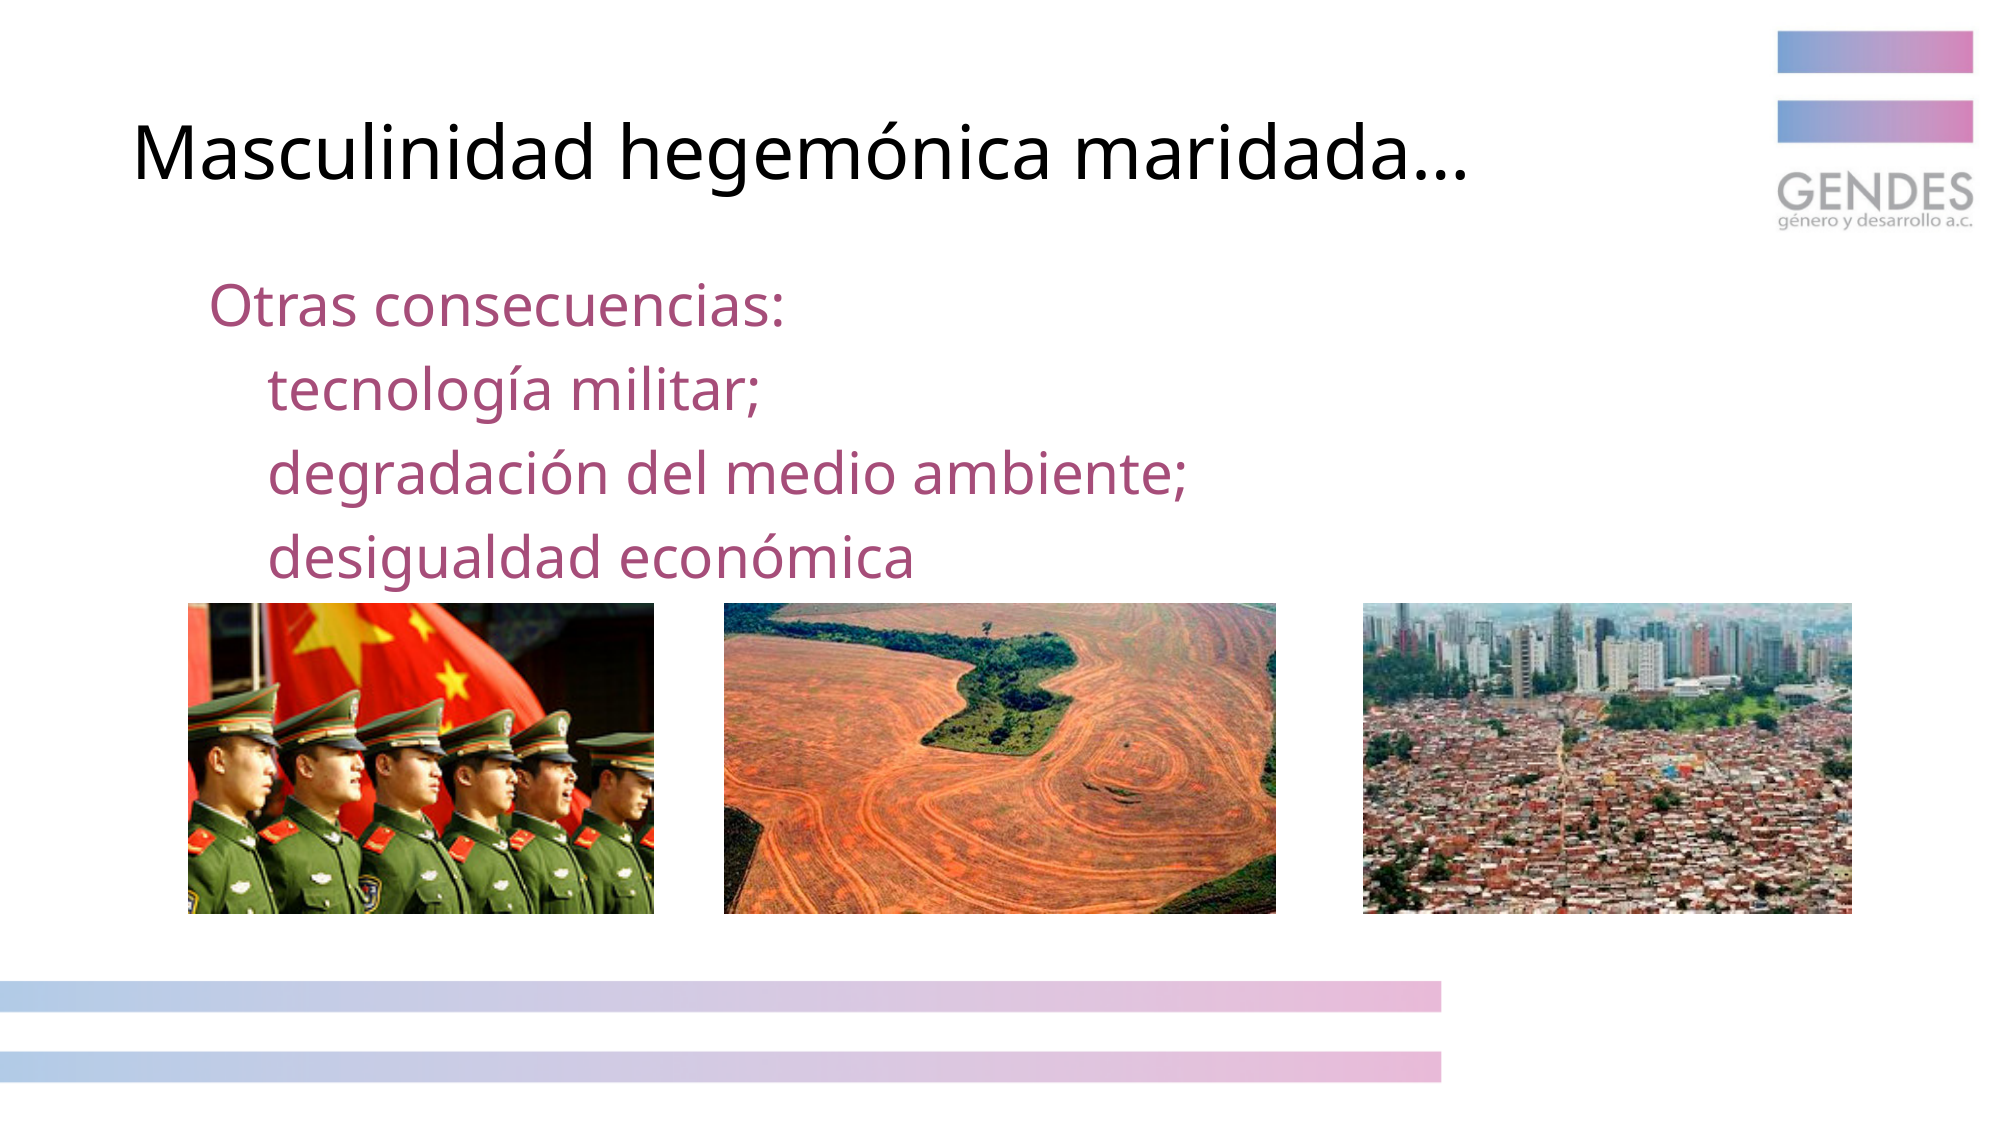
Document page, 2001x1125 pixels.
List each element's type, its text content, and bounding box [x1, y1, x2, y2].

text_box Masculinidad hegemónica maridada… [131, 13, 1540, 195]
title Otras consecuencias: tecnología militar; degradación del medio ambiente; desigualdad económica [188, 234, 1888, 604]
picture [0, 0, 2001, 1125]
